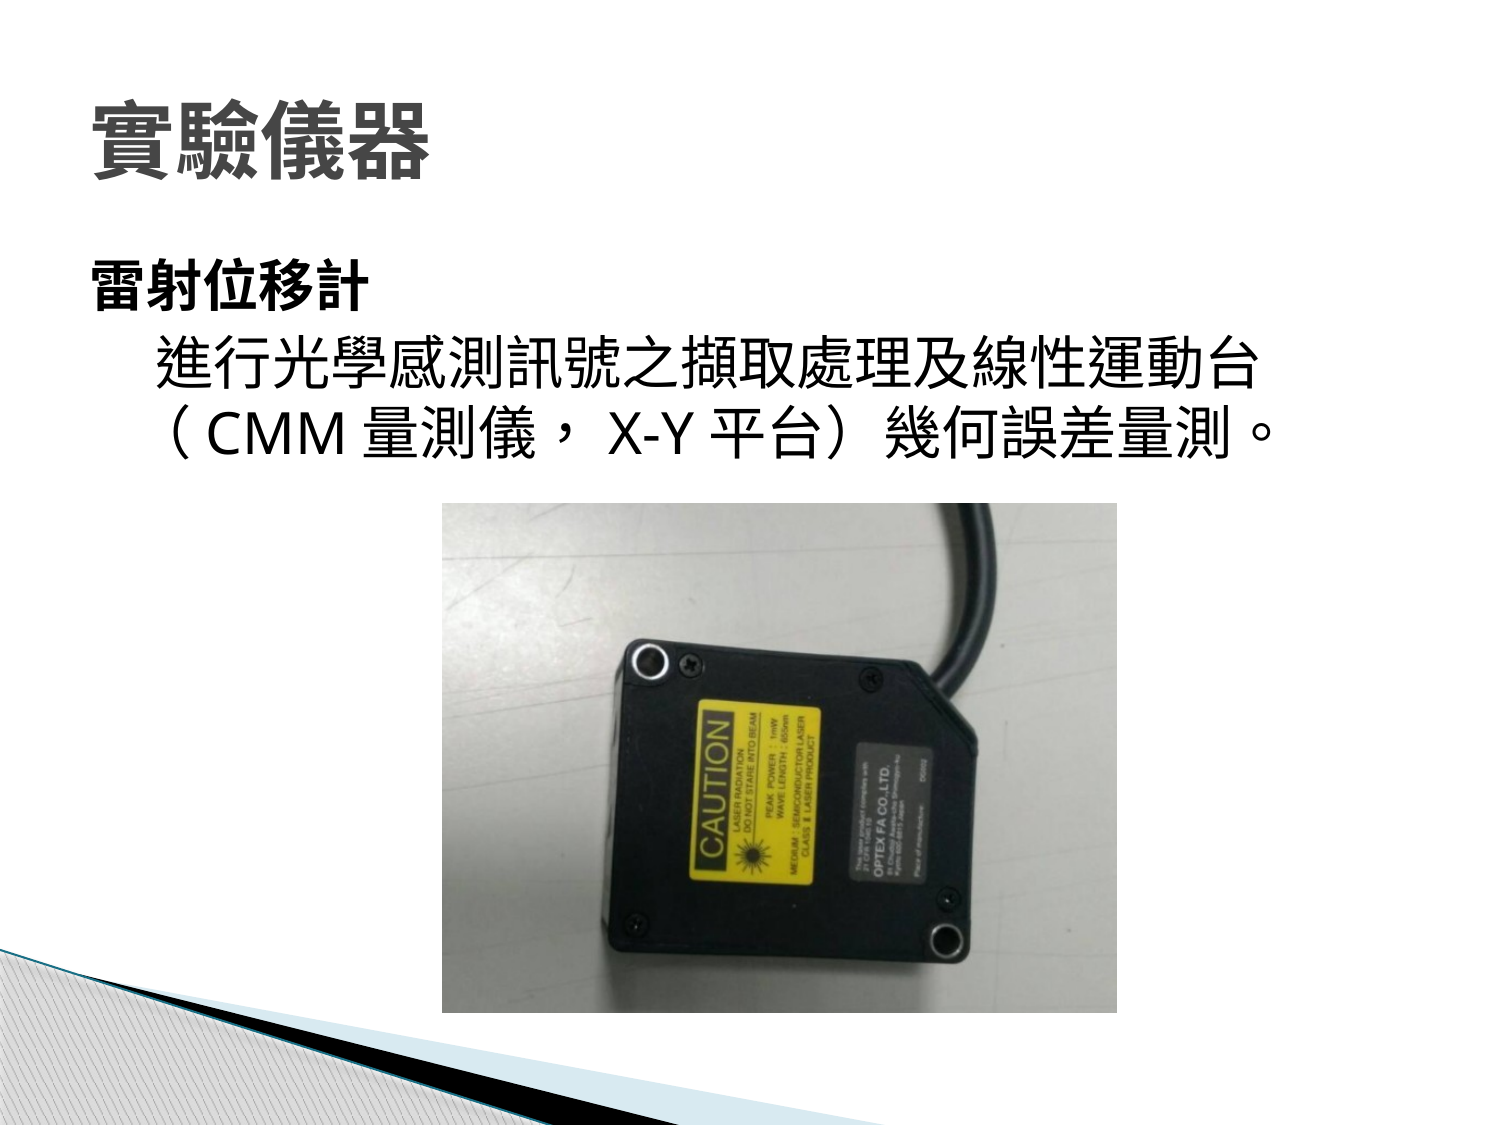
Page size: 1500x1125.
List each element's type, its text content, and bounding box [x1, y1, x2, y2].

title 實驗儀器 [75, 45, 1425, 233]
list 雷射位移計 進行光學感測訊號之擷取處理及線性運動台（CMM量測儀，X-Y平台）幾何誤差量測。 [75, 243, 1425, 986]
picture [442, 503, 1117, 1014]
